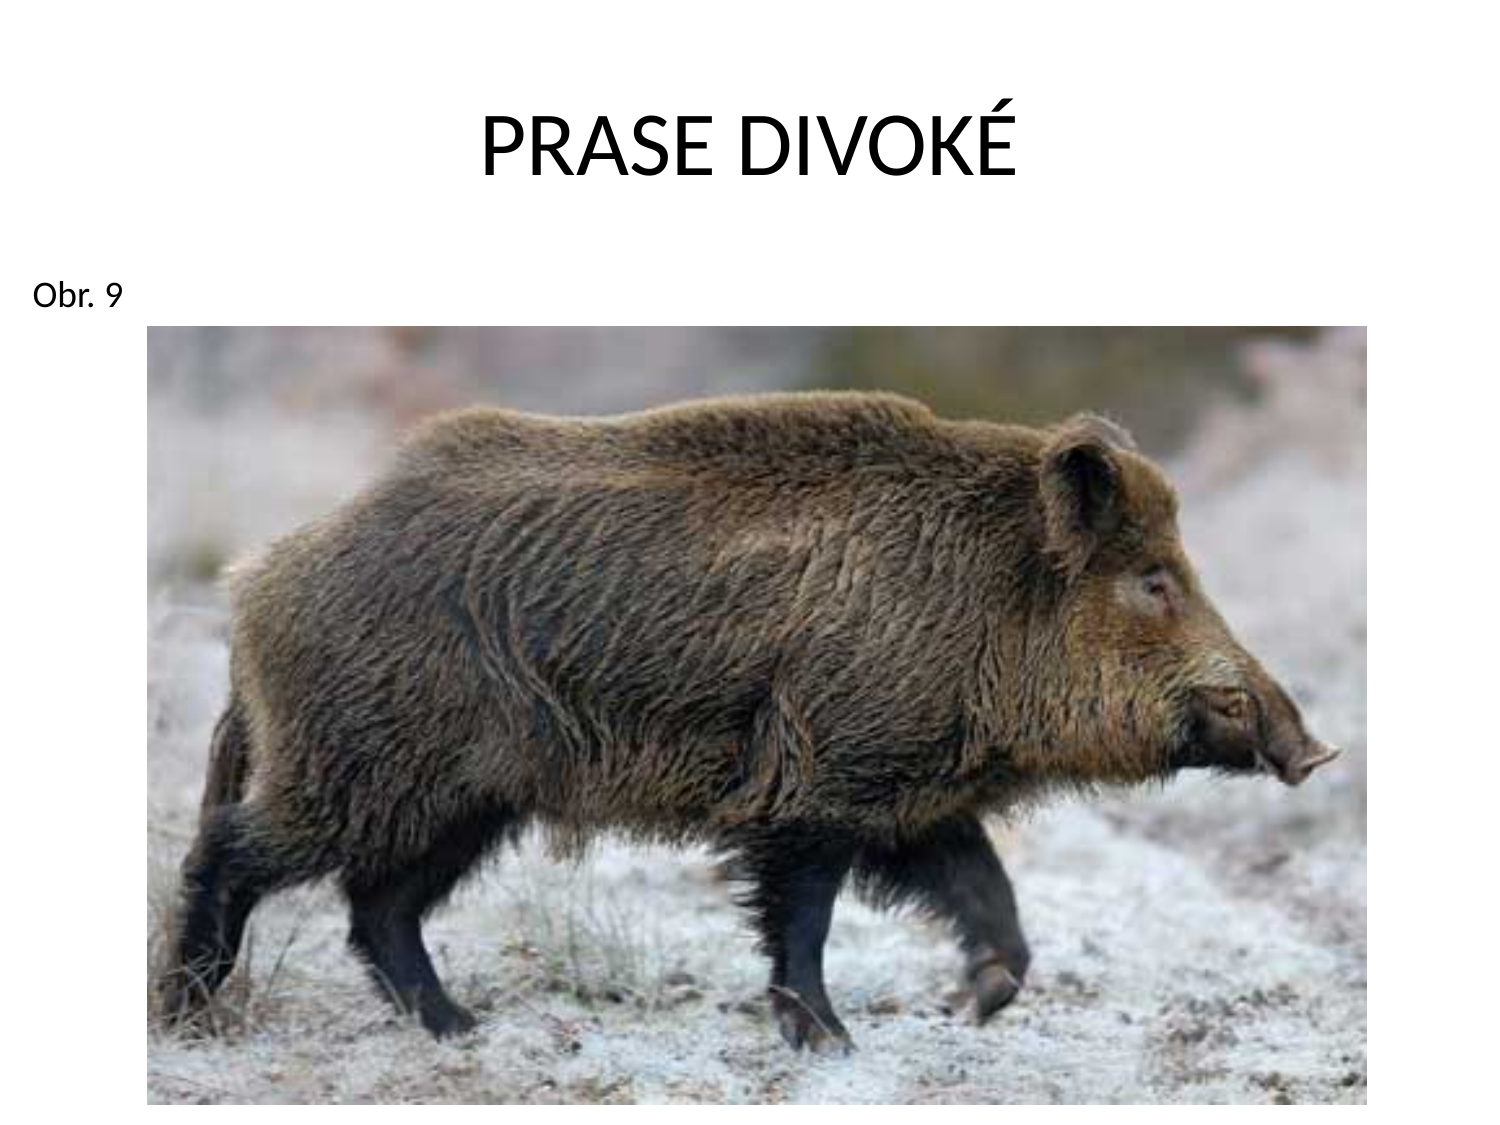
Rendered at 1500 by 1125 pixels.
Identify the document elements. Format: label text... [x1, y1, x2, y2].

title PRASE DIVOKÉ [75, 45, 1425, 233]
list Obr. 9 [17, 262, 1425, 1105]
picture [147, 325, 1367, 1105]
